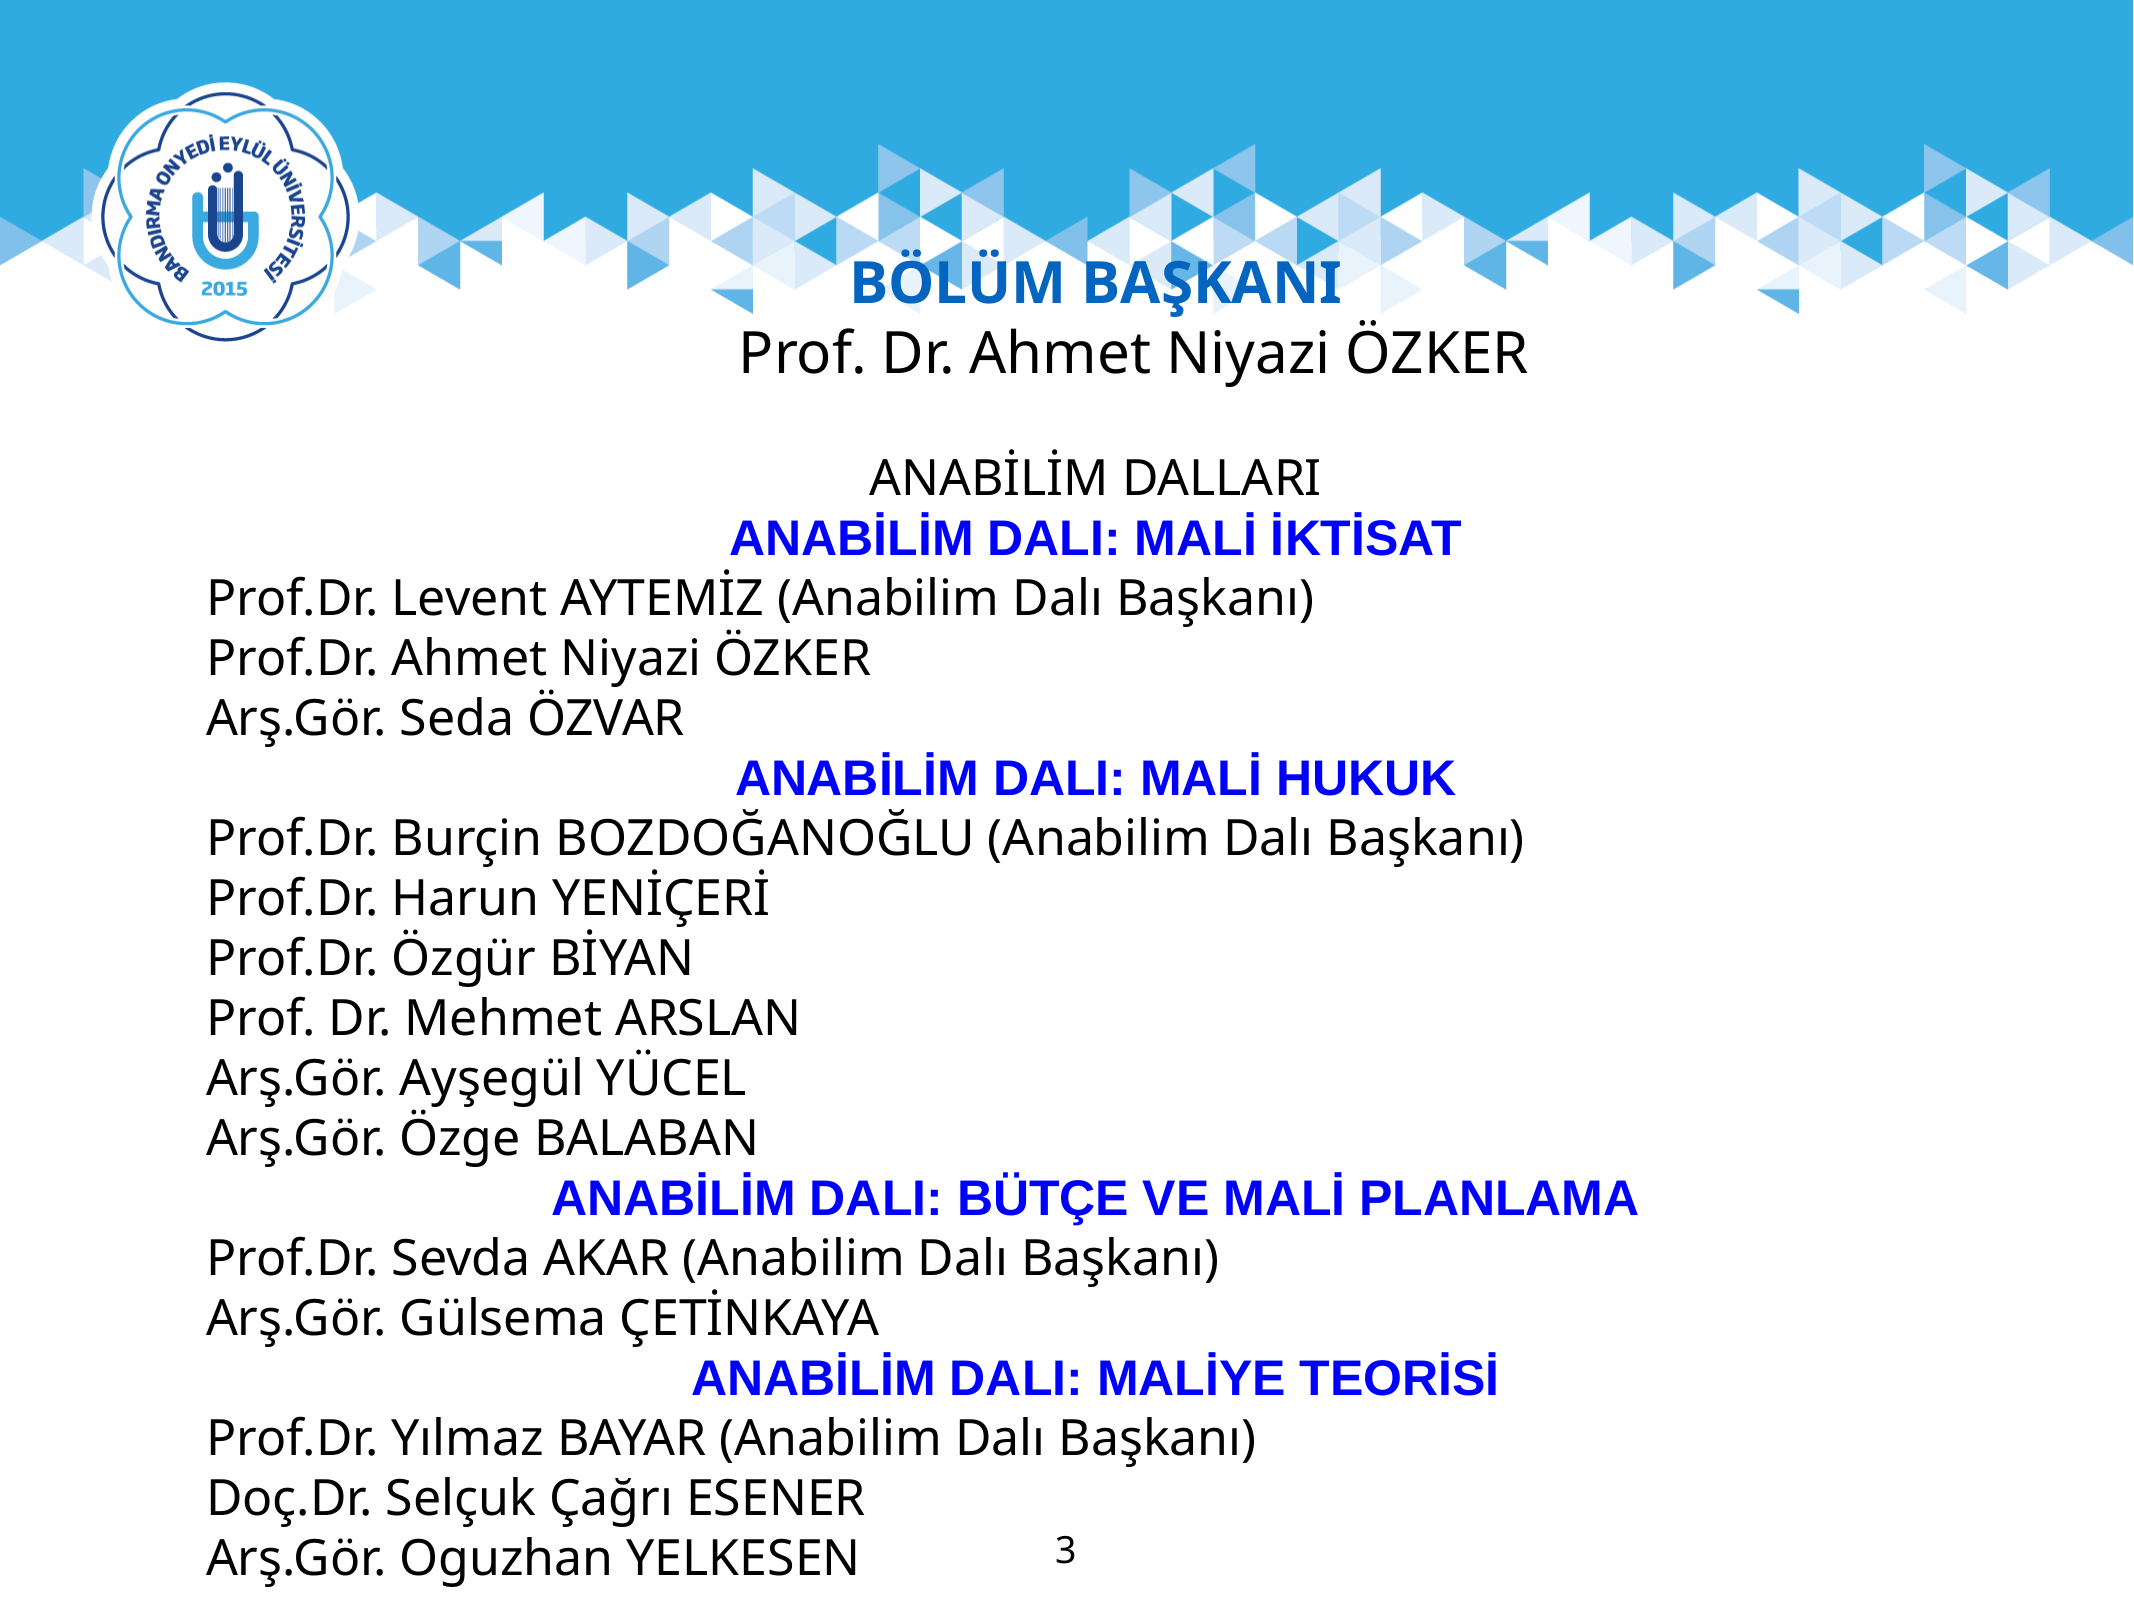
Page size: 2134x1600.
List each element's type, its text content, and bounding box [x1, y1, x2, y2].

picture [0, 0, 2134, 352]
slide_number 3 [1034, 1517, 1097, 1581]
text_box BÖLÜM BAŞKANI Prof. Dr. Ahmet Niyazi ÖZKER ANABİLİM DALLARI ANABİLİM DALI: MALİ İKTİSAT Prof.Dr. Levent AYTEMİZ (Anabilim Dalı Başkanı) Prof.Dr. Ahmet Niyazi ÖZKER Arş.Gör. Seda ÖZVAR ANABİLİM DALI: MALİ HUKUK Prof.Dr. Burçin BOZDOĞANOĞLU (Anabilim Dalı Başkanı) Prof.Dr. Harun YENİÇERİ Prof.Dr. Özgür BİYAN Prof. Dr. Mehmet ARSLAN Arş.Gör. Ayşegül YÜCEL Arş.Gör. Özge BALABAN ANABİLİM DALI: BÜTÇE VE MALİ PLANLAMA Prof.Dr. Sevda AKAR (Anabilim Dalı Başkanı) Arş.Gör. Gülsema ÇETİNKAYA ANABİLİM DALI: MALİYE TEORİSİ Prof.Dr. Yılmaz BAYAR (Anabilim Dalı Başkanı) Doç.Dr. Selçuk Çağrı ESENER Arş.Gör. Oguzhan YELKESEN [197, 236, 1994, 1594]
